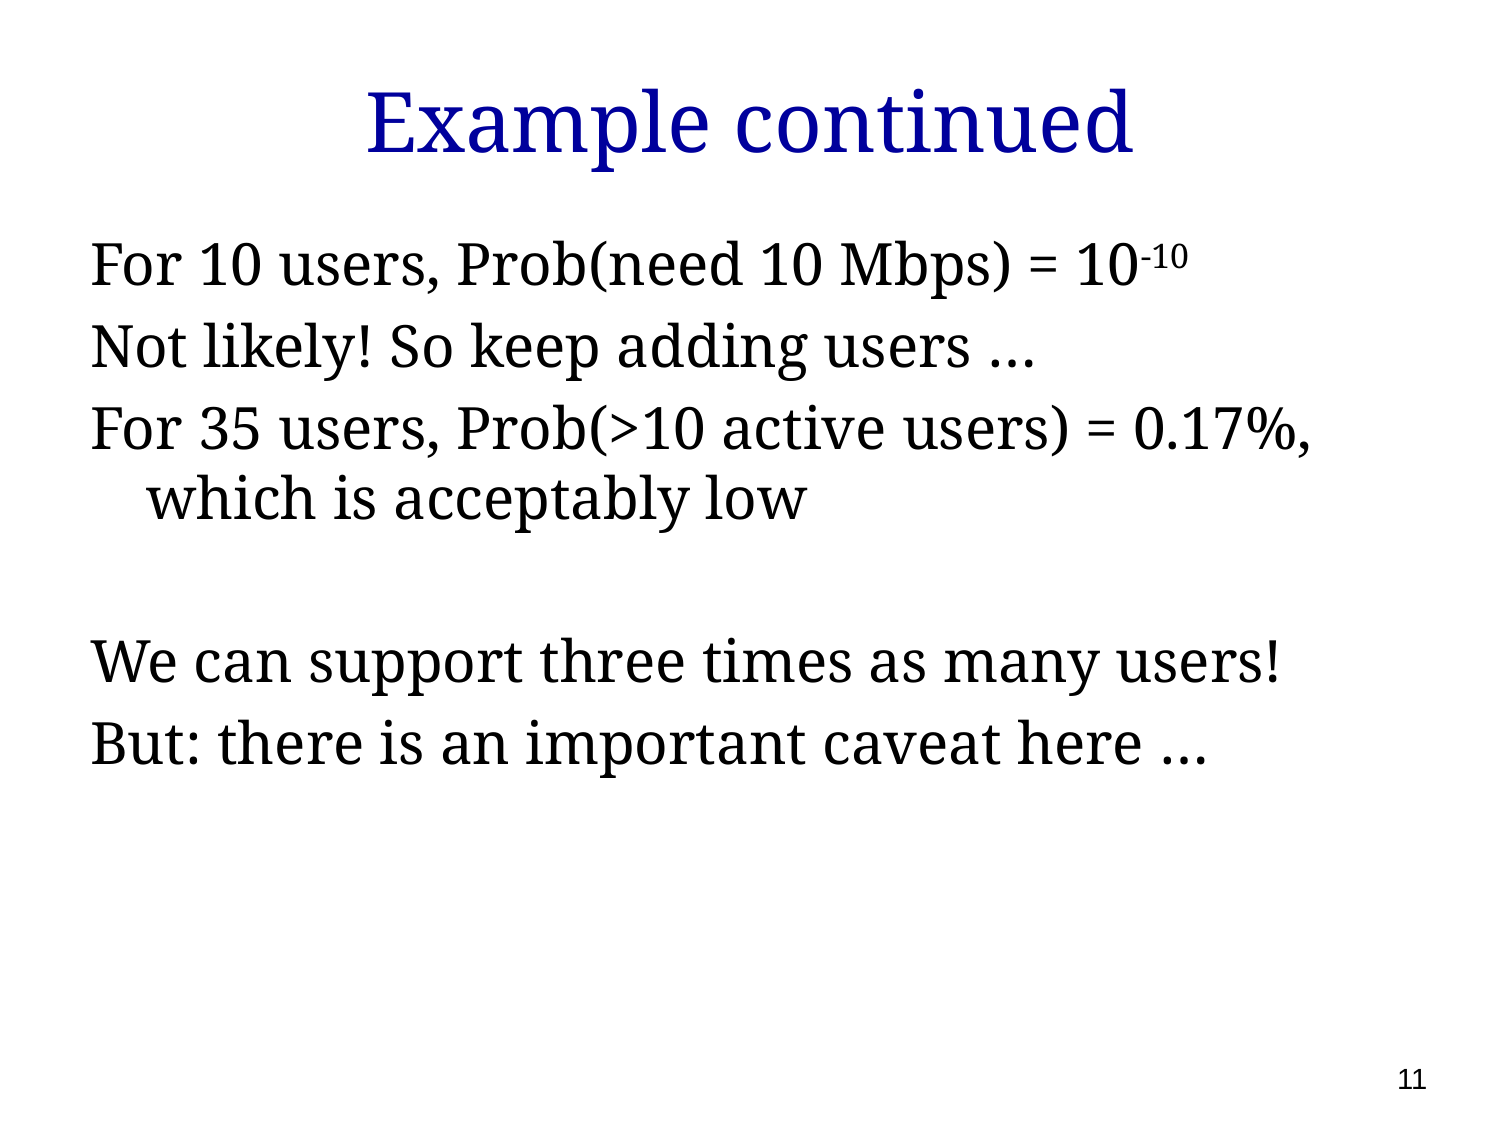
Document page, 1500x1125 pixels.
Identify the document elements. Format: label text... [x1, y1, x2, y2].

title Example continued [74, 47, 1426, 191]
list For 10 users, Prob(need 10 Mbps) = 10-10 Not likely! So keep adding users … For 35 users, Prob(>10 active users) = 0.17%, which is acceptably low We can support three times as many users! But: there is an important caveat here … [74, 219, 1426, 963]
slide_number 11 [1092, 1024, 1443, 1103]
